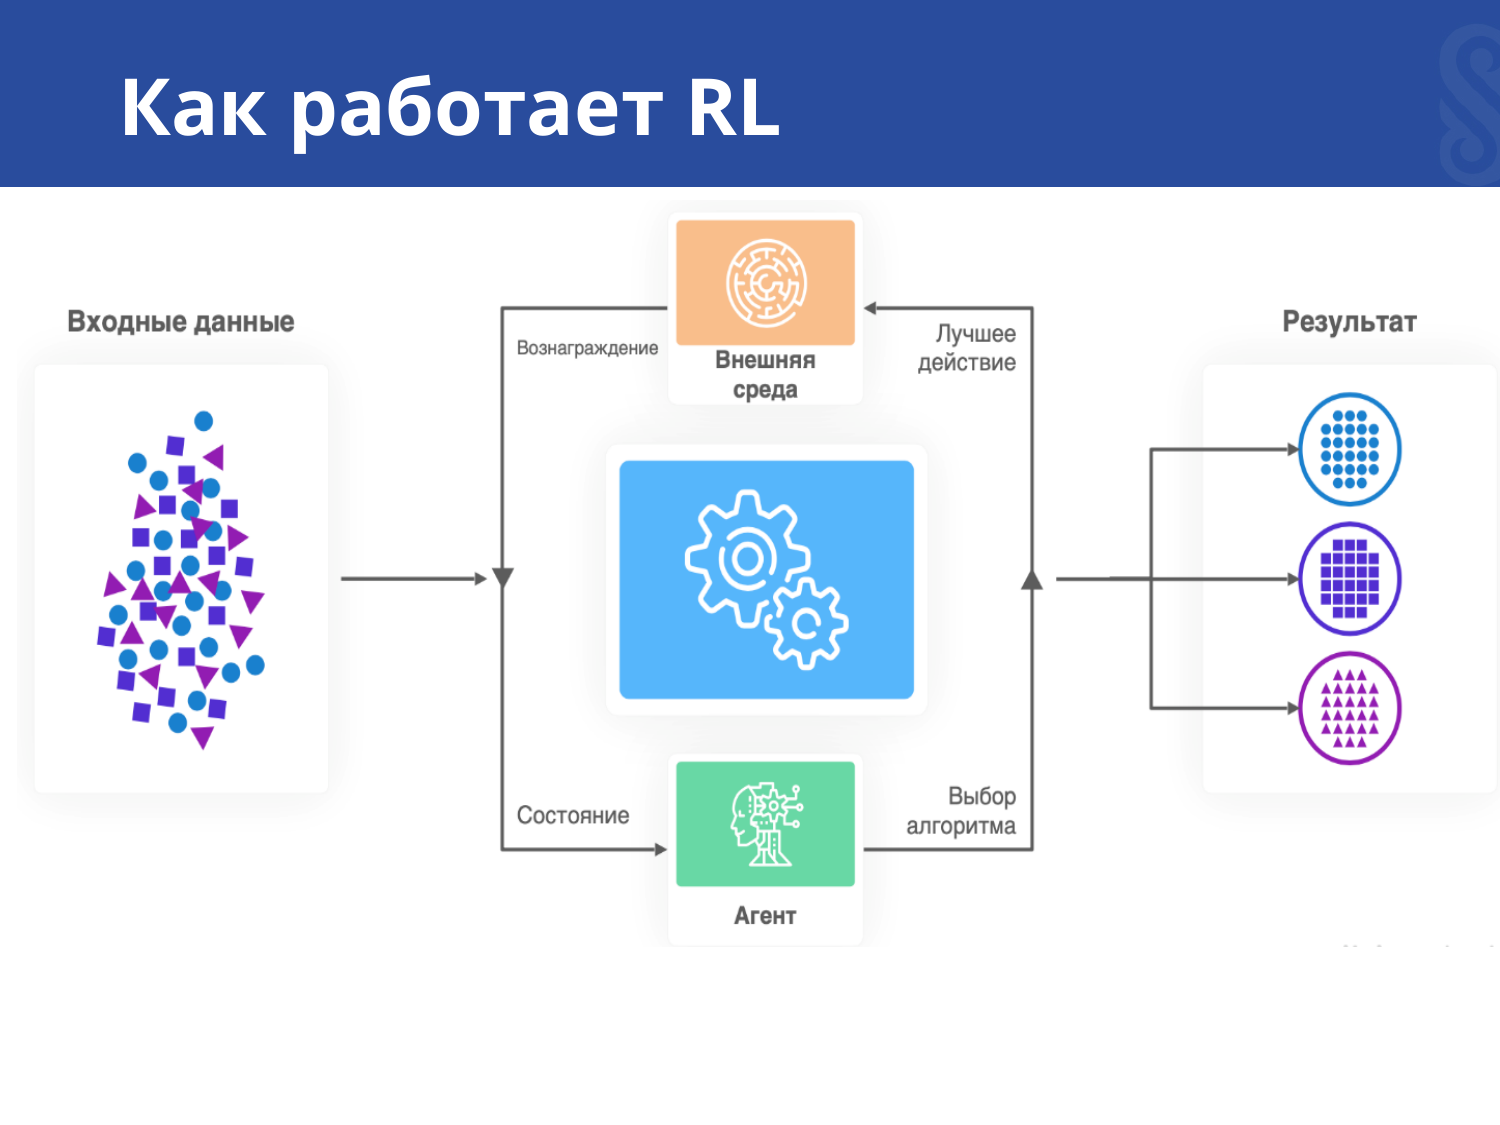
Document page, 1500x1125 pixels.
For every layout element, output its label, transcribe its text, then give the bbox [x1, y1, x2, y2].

picture [0, 0, 1500, 1125]
title Как работает RL [103, 59, 1397, 161]
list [17, 200, 1500, 947]
